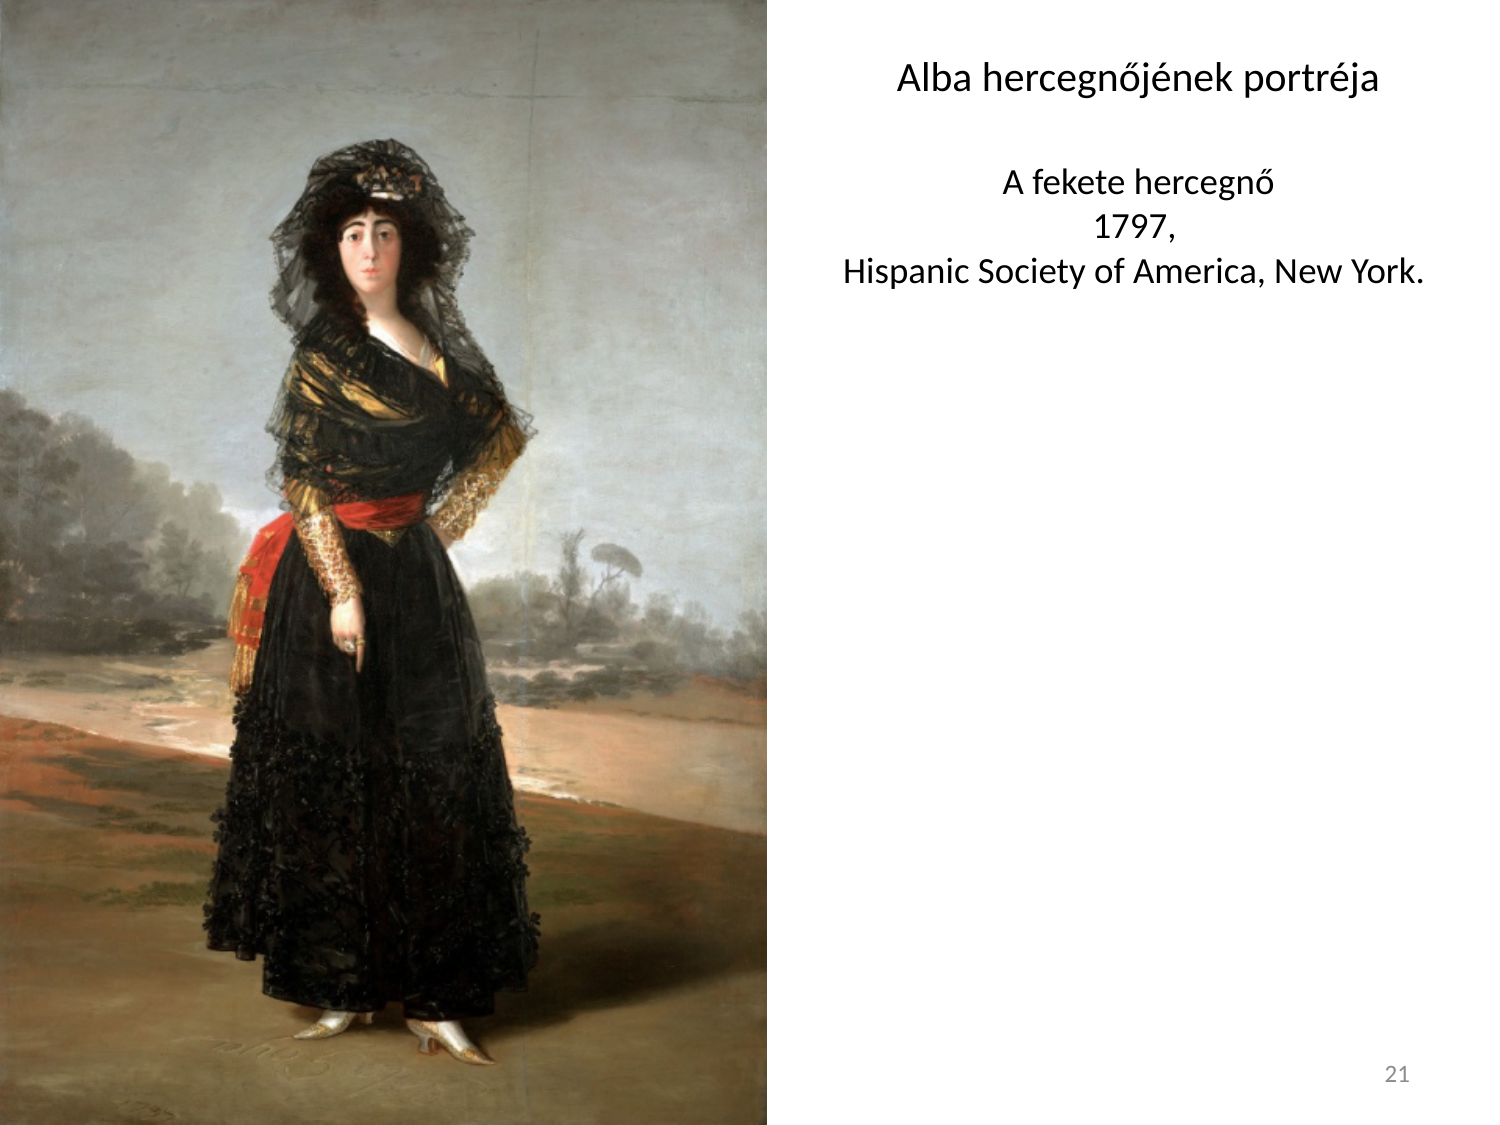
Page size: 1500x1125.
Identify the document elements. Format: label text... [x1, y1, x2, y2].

title A fekete hercegnő 1797, Hispanic Society of America, New York. [801, 149, 1477, 337]
slide_number 21 [1074, 1042, 1425, 1103]
picture [0, 0, 767, 1125]
text_box Alba hercegnőjének portréja [882, 42, 1396, 108]
